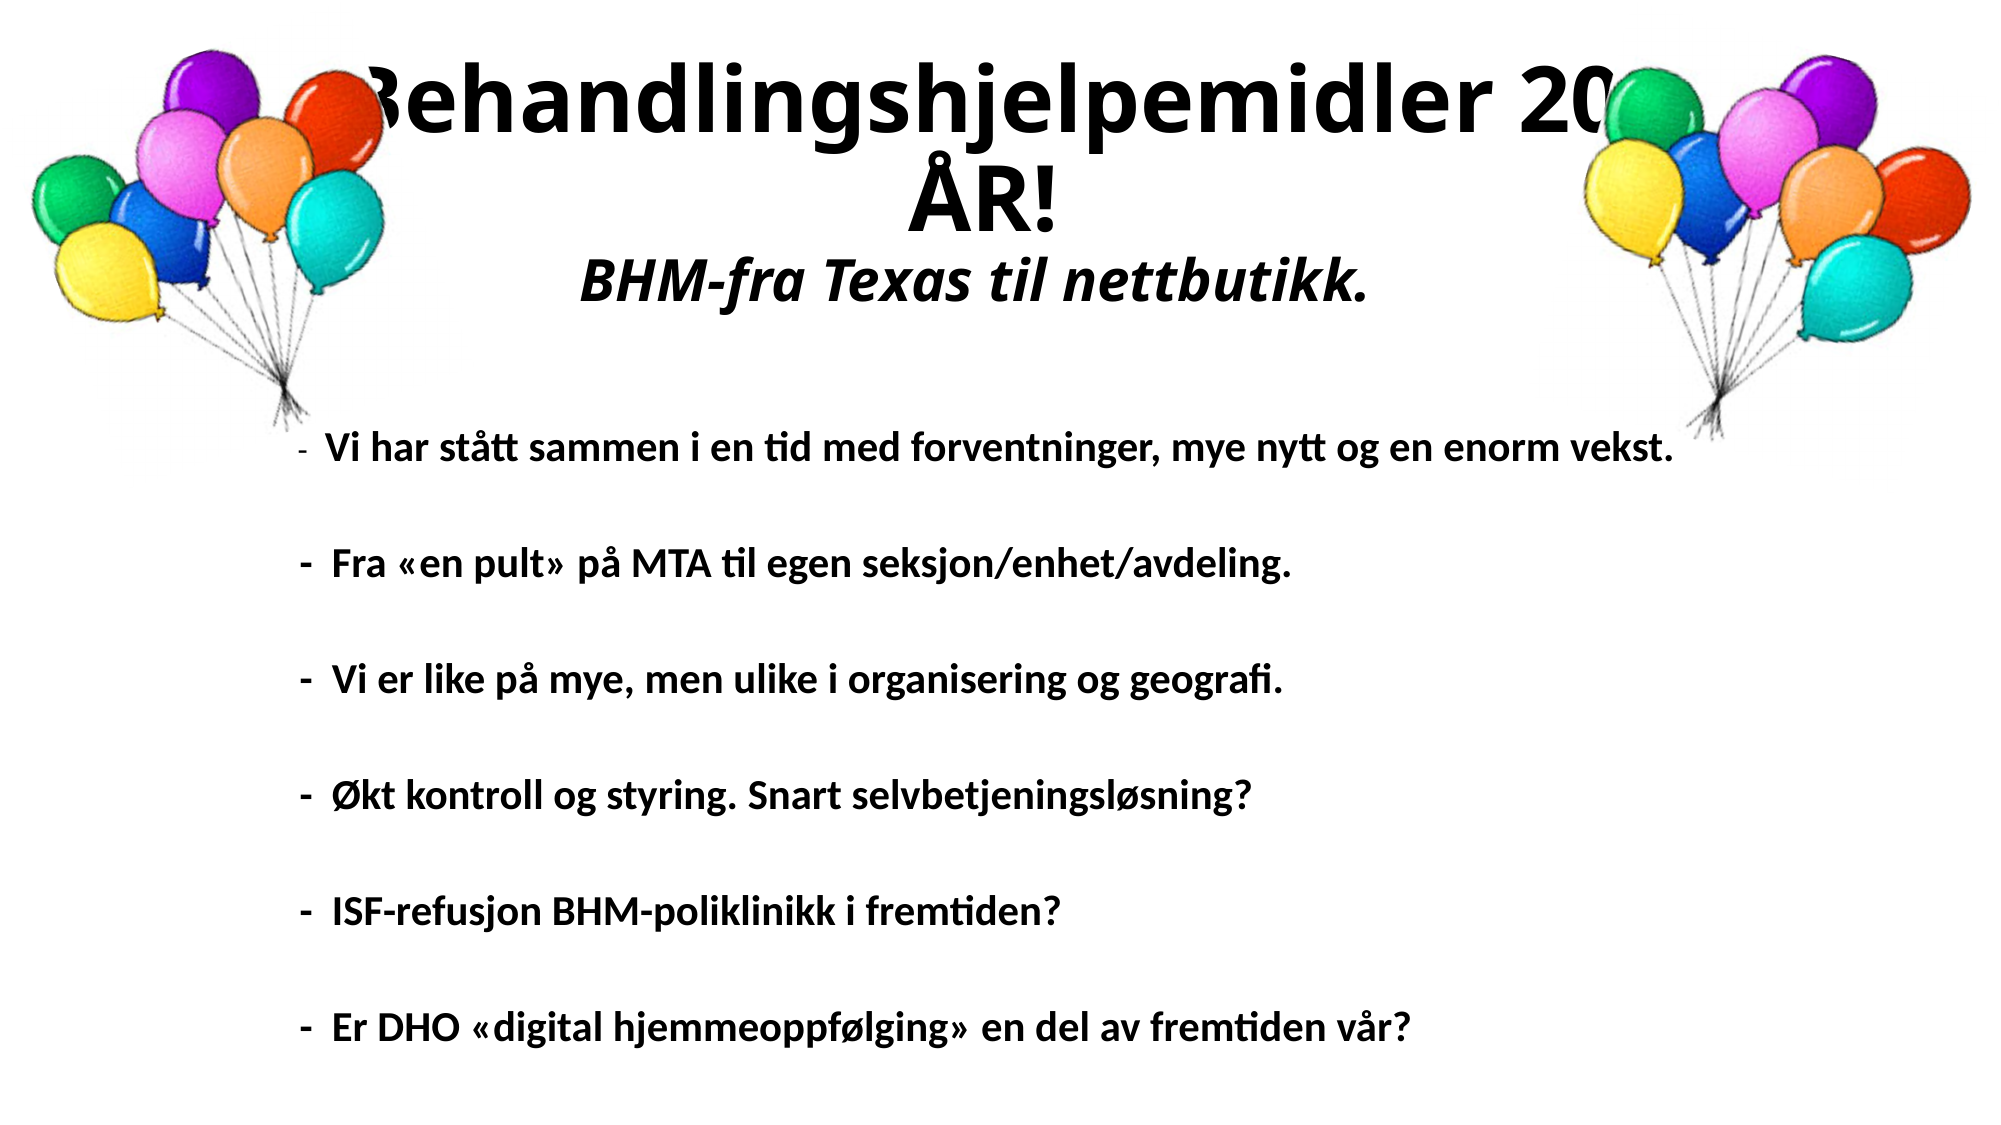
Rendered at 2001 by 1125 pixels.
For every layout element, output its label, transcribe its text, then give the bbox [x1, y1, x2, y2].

title Behandlingshjelpemidler 20 ÅR! BHM-fra Texas til nettbutikk. [355, 27, 1625, 340]
picture [1528, 3, 1998, 492]
list - Vi har stått sammen i en tid med forventninger, mye nytt og en enorm vekst. - Fra «en pult» på MTA til egen seksjon/enhet/avdeling. - Vi er like på mye, men ulike i organisering og geografi. - Økt kontroll og styring. Snart selvbetjeningsløsning? - ISF-refusjon BHM-poliklinikk i fremtiden? - Er DHO «digital hjemmeoppfølging» en del av fremtiden vår? [274, 365, 1848, 1064]
picture [2, 2, 473, 487]
